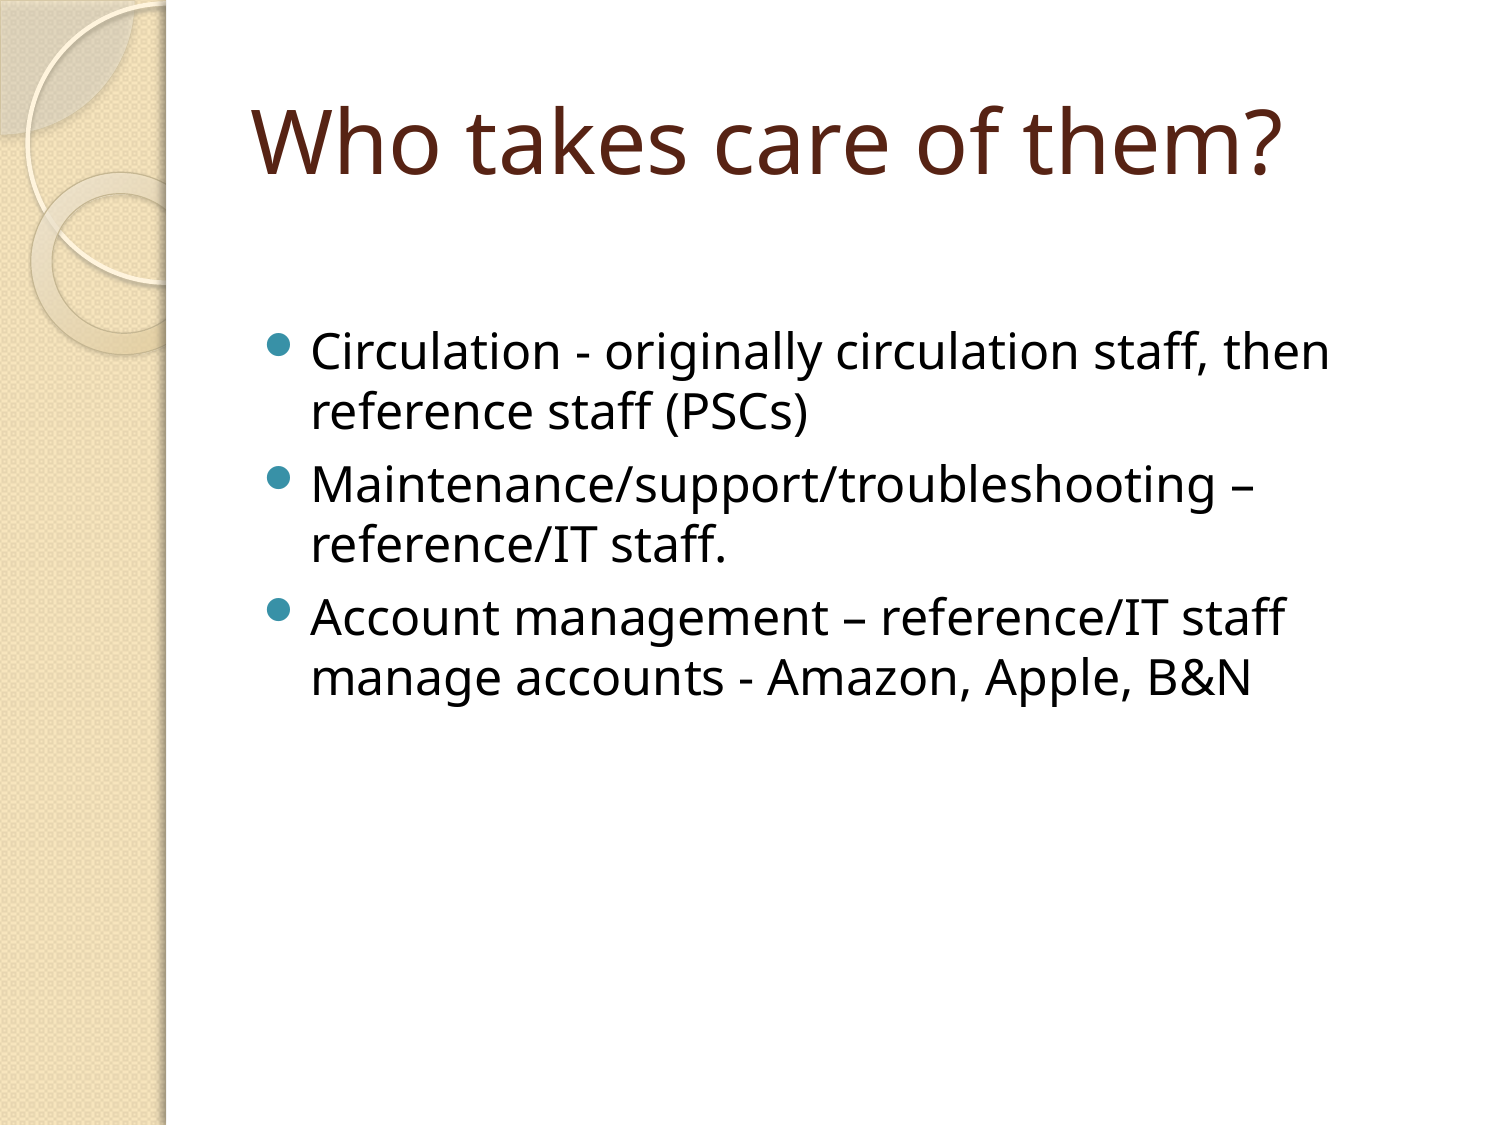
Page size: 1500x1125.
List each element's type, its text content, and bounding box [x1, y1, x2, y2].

title Who takes care of them? [235, 45, 1466, 233]
list Circulation - originally circulation staff, then reference staff (PSCs) Maintenance/support/troubleshooting – reference/IT staff. Account management – reference/IT staff manage accounts - Amazon, Apple, B&N [235, 312, 1466, 1025]
